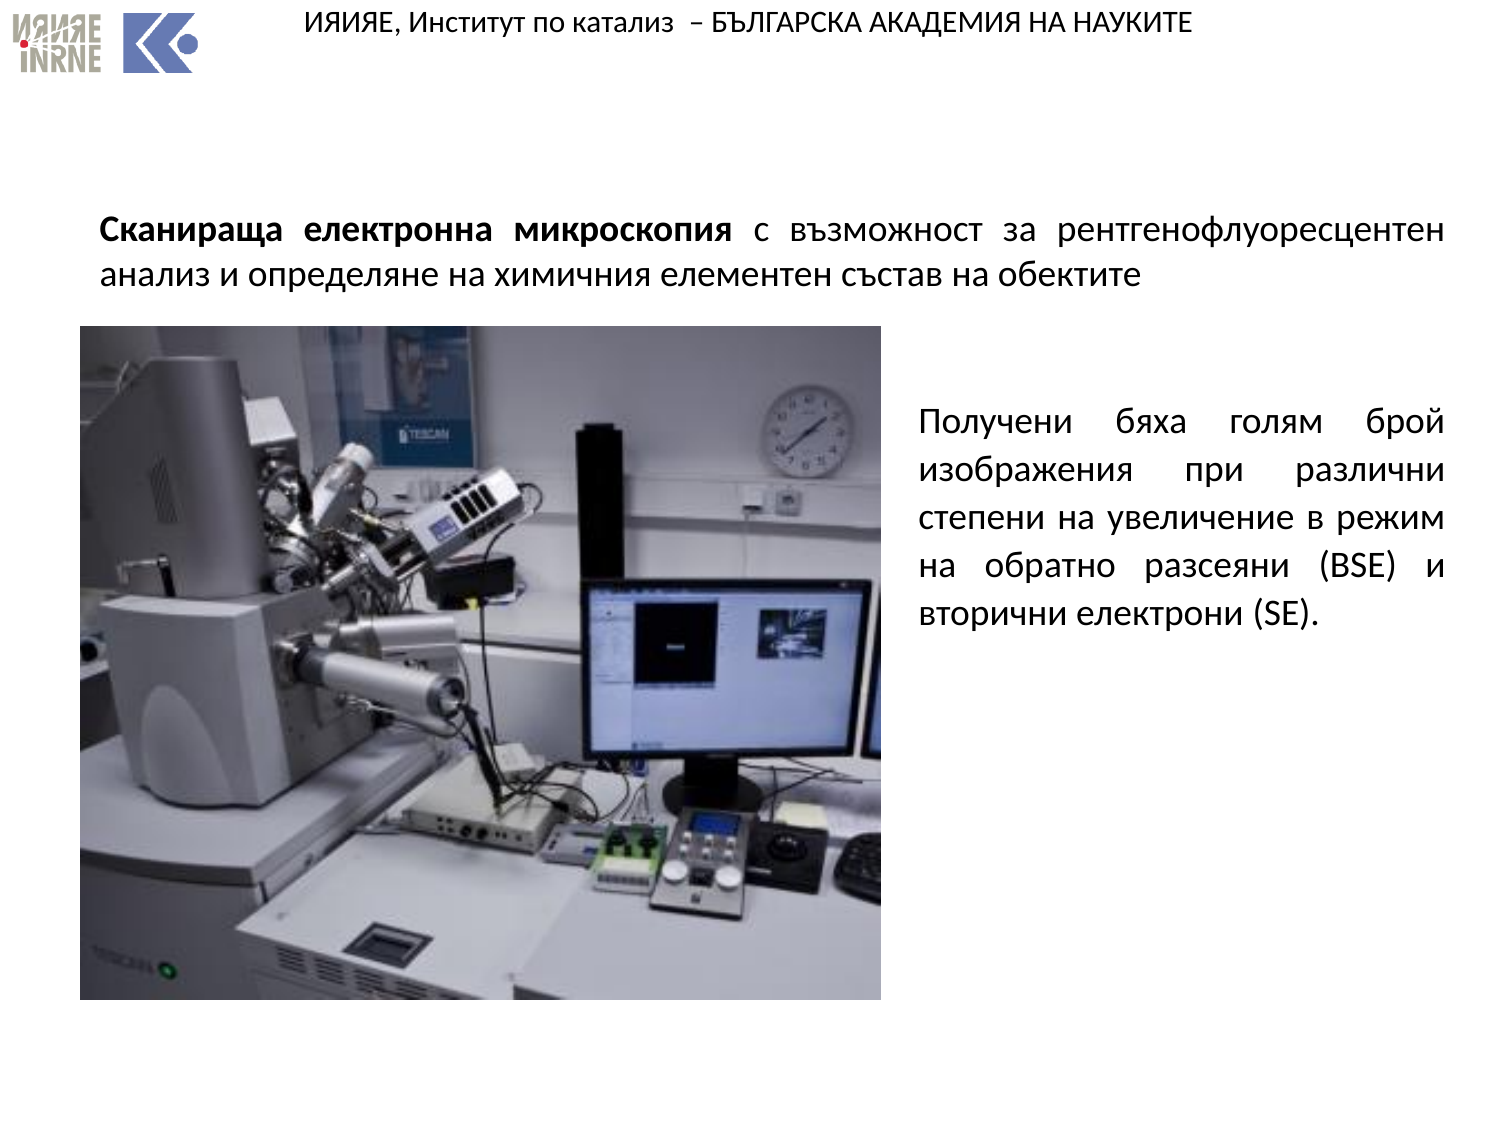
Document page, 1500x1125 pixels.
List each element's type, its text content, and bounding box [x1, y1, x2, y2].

picture [123, 13, 198, 73]
text_box Получени бяха голям брой изображения при различни степени на увеличение в режим на обратно разсеяни (BSE) и вторични електрони (SE). [903, 385, 1461, 641]
picture [80, 325, 881, 1000]
picture [11, 14, 101, 73]
text_box Сканираща електронна микроскопия с възможност за рентгенофлуоресцентен анализ и определяне на химичния елементен състав на обектите [84, 196, 1461, 301]
text_box ИЯИЯЕ, Институт по катализ – БЪЛГАРСКА АКАДЕМИЯ НА НАУКИТЕ [289, 0, 1347, 46]
